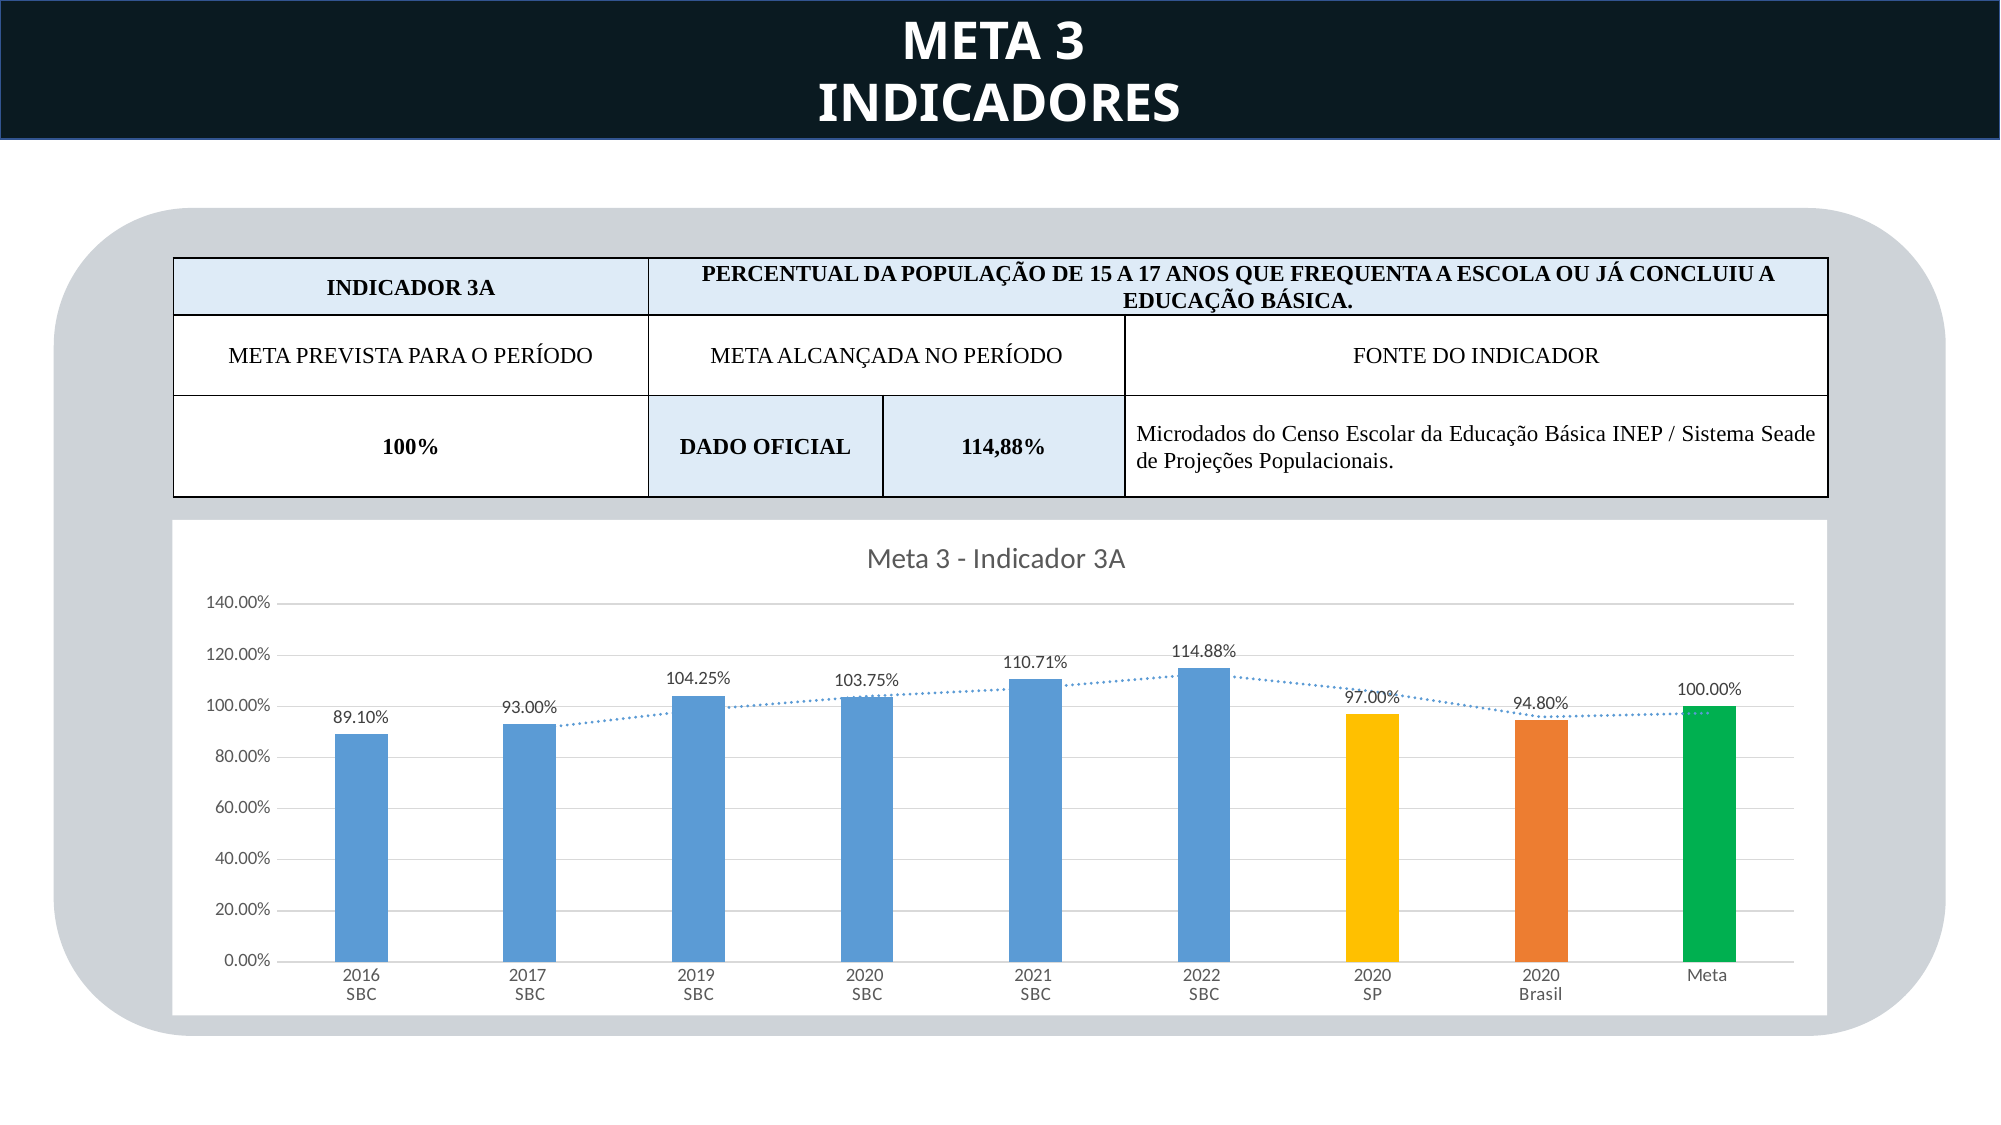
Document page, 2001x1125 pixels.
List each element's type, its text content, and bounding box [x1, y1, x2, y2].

table_cell FONTE DO INDICADOR [1126, 316, 1827, 395]
text_box META 3 INDICADORES [0, 0, 2000, 140]
table_cell META ALCANÇADA NO PERÍODO [649, 316, 1124, 395]
table_cell Microdados do Censo Escolar da Educação Básica INEP / Sistema Seade de Projeções Populacionais. [1126, 396, 1827, 496]
table_header INDICADOR 3A [174, 259, 648, 314]
table_cell DADO OFICIAL [649, 396, 882, 496]
text_box [52, 206, 1947, 1037]
table_cell 100% [174, 396, 648, 496]
table_cell 114,88% [884, 396, 1124, 496]
table_header PERCENTUAL DA POPULAÇÃO DE 15 A 17 ANOS QUE FREQUENTA A ESCOLA OU JÁ CONCLUIU A EDUCAÇÃO BÁSICA. [649, 259, 1827, 314]
chart [172, 519, 1828, 1016]
table_cell META PREVISTA PARA O PERÍODO [174, 316, 648, 395]
